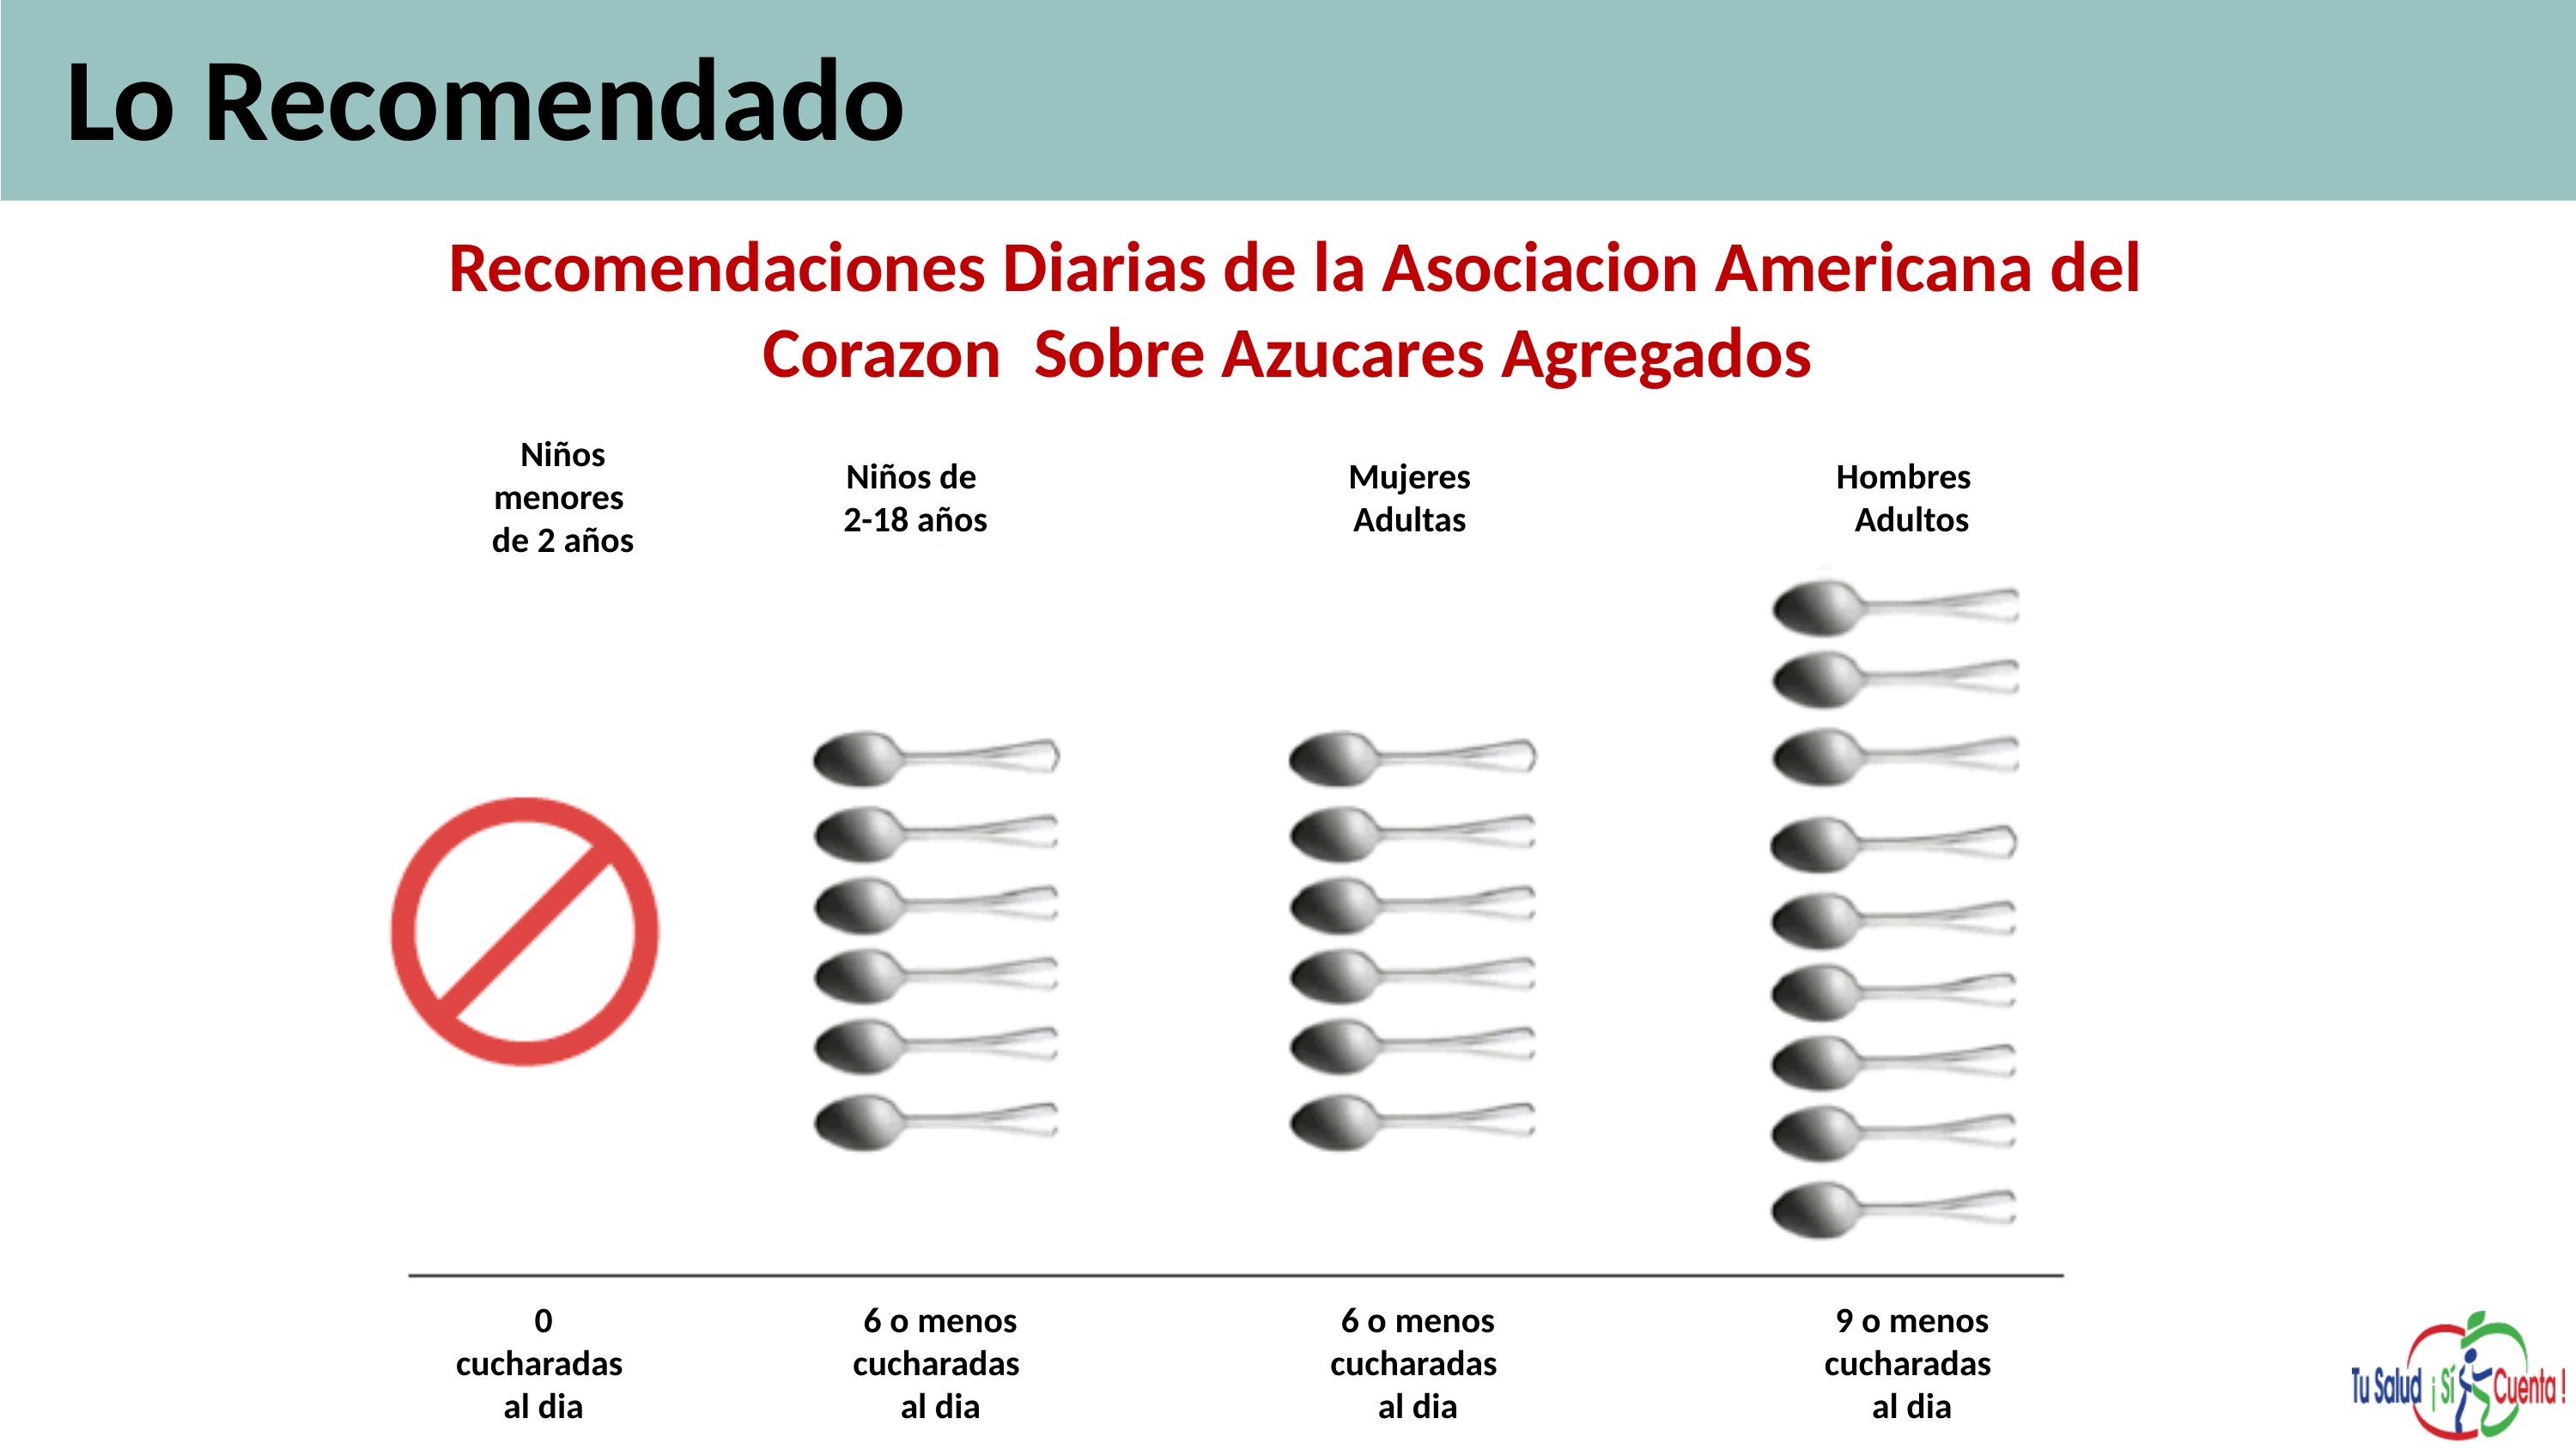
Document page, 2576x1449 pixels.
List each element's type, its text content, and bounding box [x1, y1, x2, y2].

text_box Recomendaciones Diarias de la Asociacion Americana del Corazon Sobre Azucares Agregados [377, 213, 2215, 398]
text_box [0, 0, 2576, 203]
text_box Lo Recomendado [0, 16, 1521, 213]
picture [2352, 1311, 2565, 1443]
picture [323, 399, 2177, 1435]
